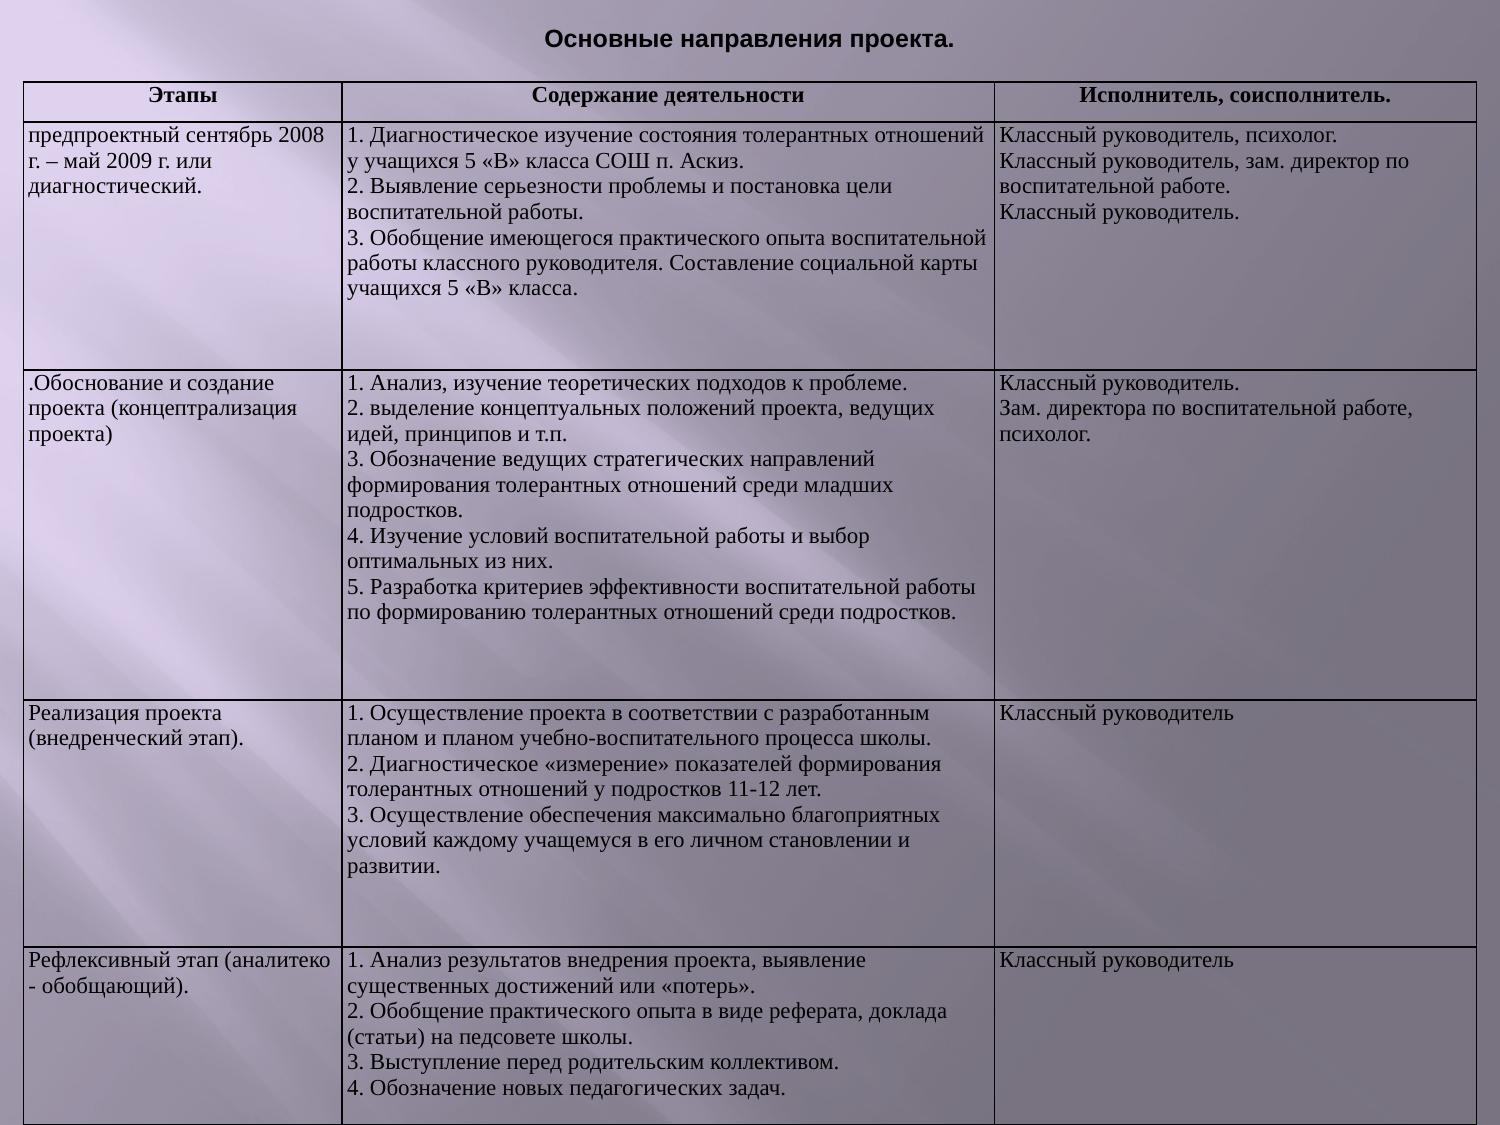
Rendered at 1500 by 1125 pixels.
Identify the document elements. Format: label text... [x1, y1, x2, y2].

table_cell Классный руководитель, психолог. Классный руководитель, зам. директор по воспитательной работе. Классный руководитель. [995, 123, 1476, 369]
text_box Основные направления проекта. [529, 15, 971, 60]
table_cell 1. Анализ результатов внедрения проекта, выявление существенных достижений или «потерь». 2. Обобщение практического опыта в виде реферата, доклада (статьи) на педсовете школы. 3. Выступление перед родительским коллективом. 4. Обозначение новых педагогических задач. [343, 948, 994, 1124]
table_cell .Обоснование и создание проекта (концептрализация проекта) [24, 371, 341, 699]
table_cell Классный руководитель [995, 701, 1476, 946]
table_cell Классный руководитель. Зам. директора по воспитательной работе, психолог. [995, 371, 1476, 699]
table_cell 1. Анализ, изучение теоретических подходов к проблеме. 2. выделение концептуальных положений проекта, ведущих идей, принципов и т.п. 3. Обозначение ведущих стратегических направлений формирования толерантных отношений среди младших подростков. 4. Изучение условий воспитательной работы и выбор оптимальных из них. 5. Разработка критериев эффективности воспитательной работы по формированию толерантных отношений среди подростков. [343, 371, 994, 699]
table_header Этапы [24, 83, 341, 121]
table_header Содержание деятельности [343, 83, 994, 121]
table_cell 1. Осуществление проекта в соответствии с разработанным планом и планом учебно-воспитательного процесса школы. 2. Диагностическое «измерение» показателей формирования толерантных отношений у подростков 11-12 лет. 3. Осуществление обеспечения максимально благоприятных условий каждому учащемуся в его личном становлении и развитии. [343, 701, 994, 946]
table_cell предпроектный сентябрь 2008 г. – май 2009 г. или диагностический. [24, 123, 341, 369]
table_cell Классный руководитель [995, 948, 1476, 1124]
table_cell Реализация проекта (внедренческий этап). [24, 701, 341, 946]
table_cell 1. Диагностическое изучение состояния толерантных отношений у учащихся 5 «В» класса СОШ п. Аскиз. 2. Выявление серьезности проблемы и постановка цели воспитательной работы. 3. Обобщение имеющегося практического опыта воспитательной работы классного руководителя. Составление социальной карты учащихся 5 «В» класса. [343, 123, 994, 369]
table_cell Рефлексивный этап (аналитеко - обобщающий). [24, 948, 341, 1124]
table_header Исполнитель, соисполнитель. [995, 83, 1476, 121]
